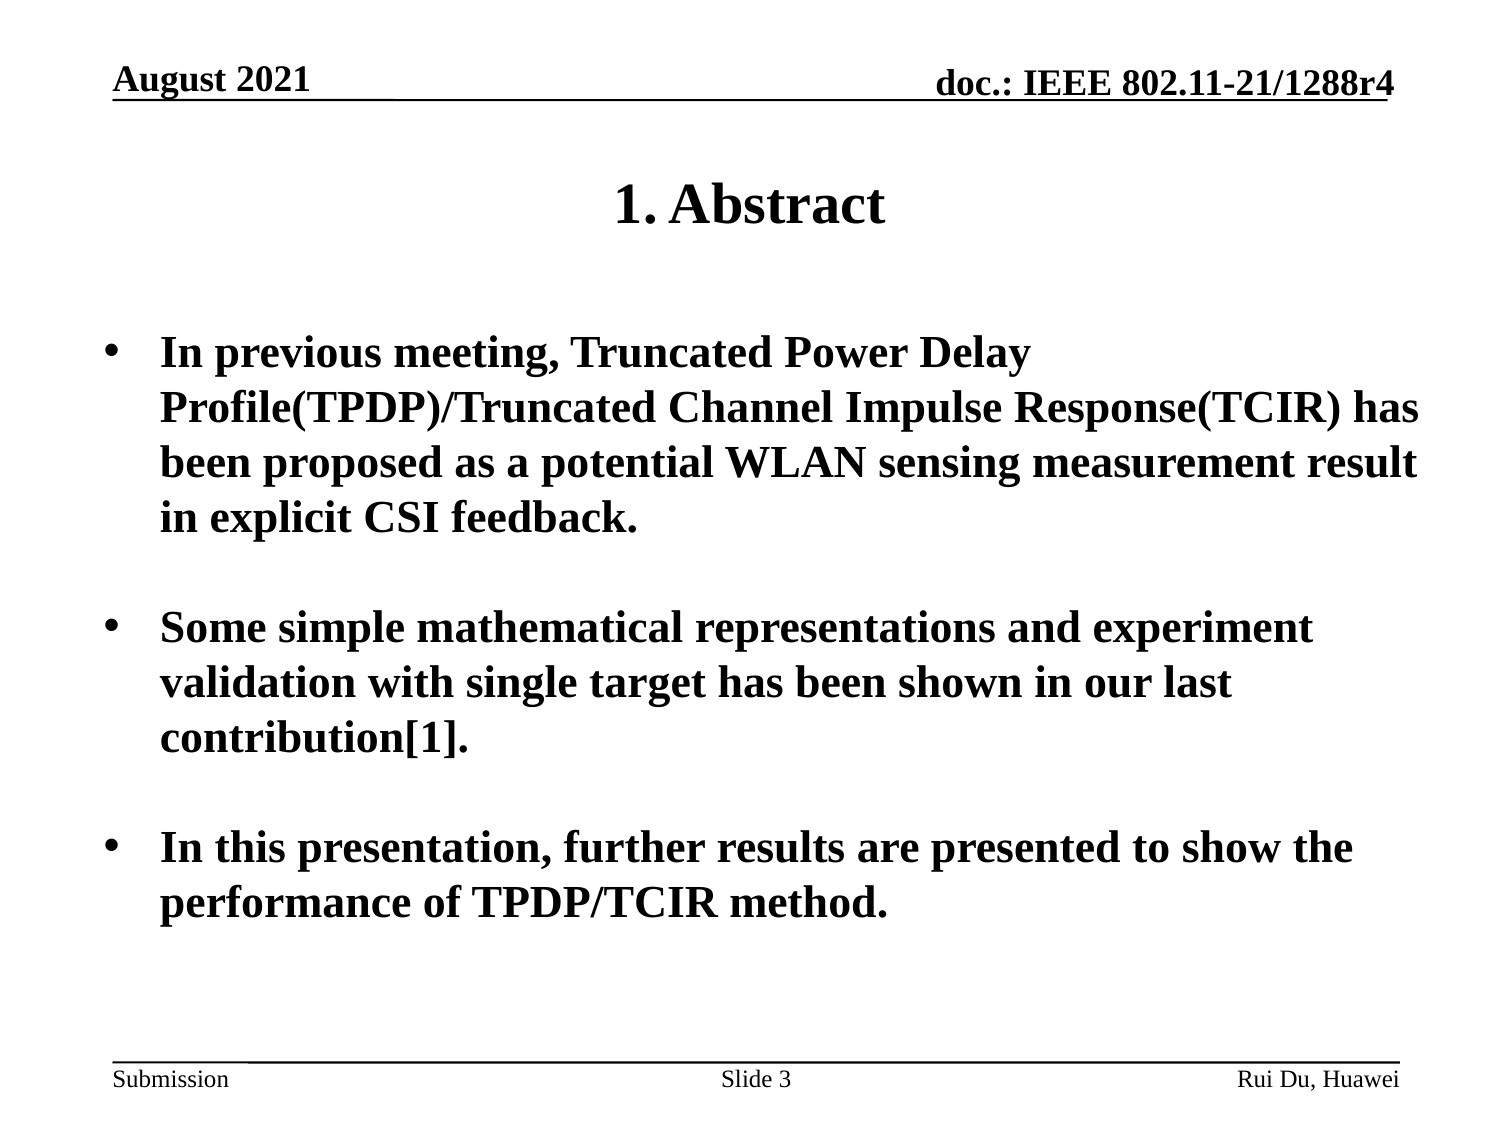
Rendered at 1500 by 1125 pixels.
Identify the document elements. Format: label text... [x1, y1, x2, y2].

slide_number Slide 3 [712, 1061, 800, 1123]
text_box In previous meeting, Truncated Power Delay Profile(TPDP)/Truncated Channel Impulse Response(TCIR) has been proposed as a potential WLAN sensing measurement result in explicit CSI feedback. Some simple mathematical representations and experiment validation with single target has been shown in our last contribution[1]. In this presentation, further results are presented to show the performance of TPDP/TCIR method. [88, 314, 1436, 943]
title 1. Abstract [112, 112, 1388, 288]
